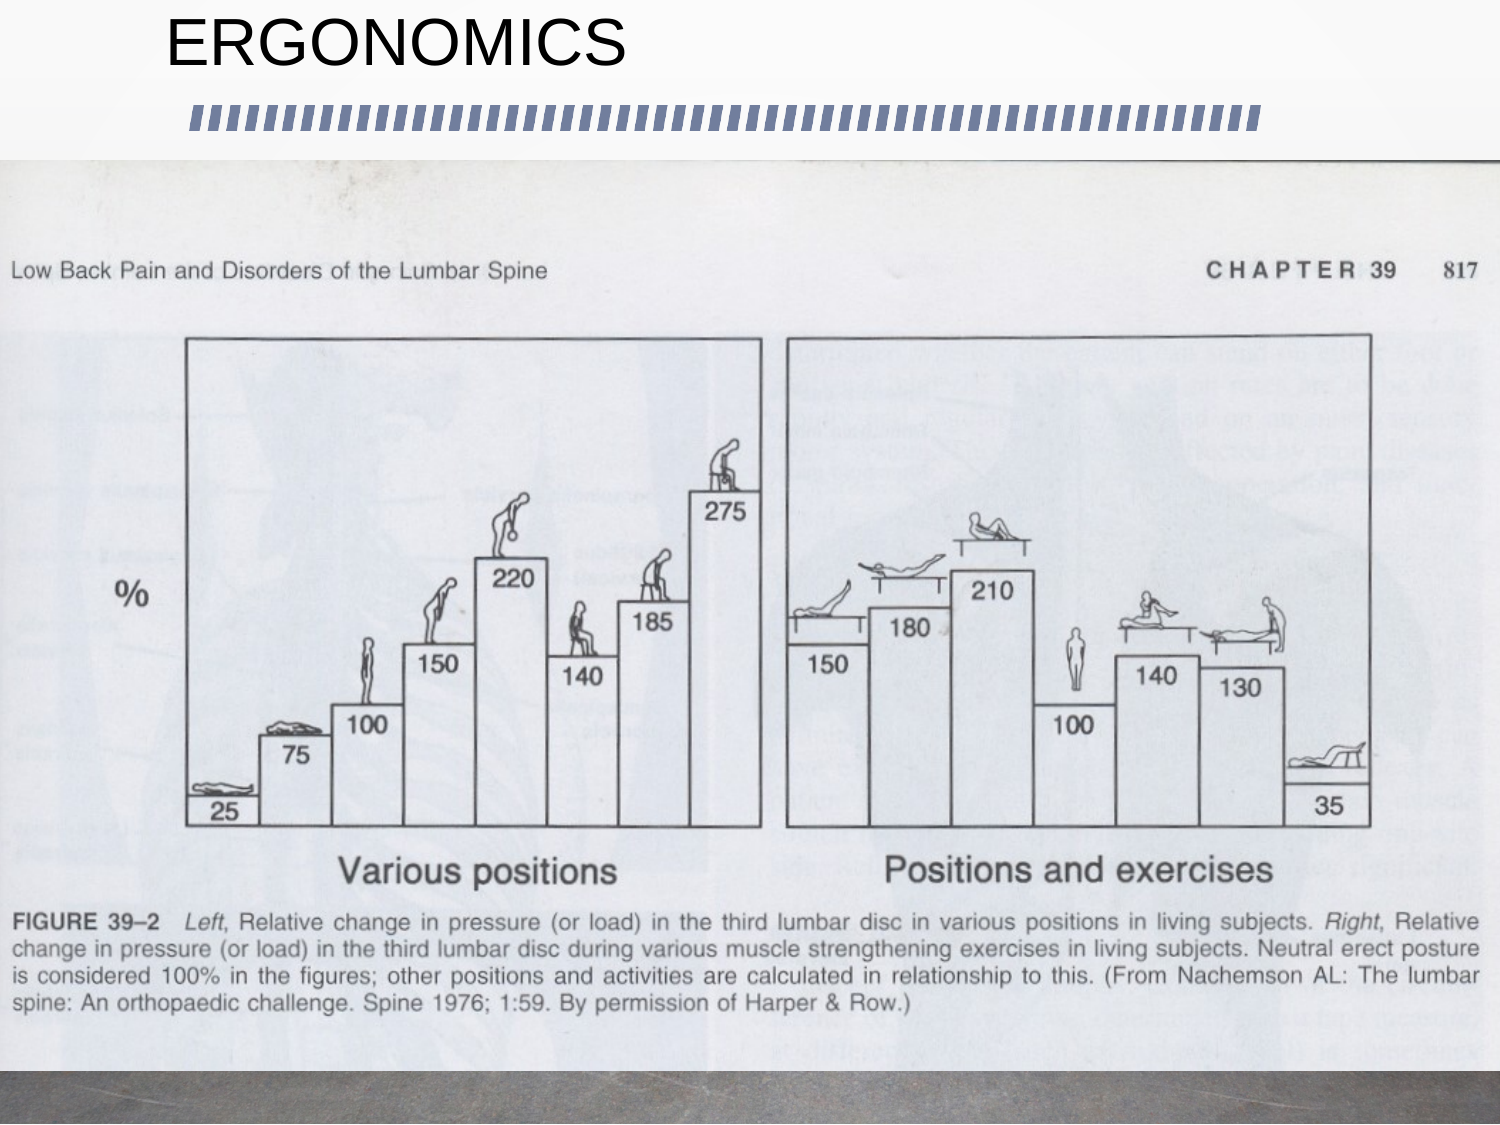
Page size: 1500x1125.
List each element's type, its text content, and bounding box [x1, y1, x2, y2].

title ERGONOMICS [150, 0, 1414, 159]
picture [0, 159, 1500, 1124]
